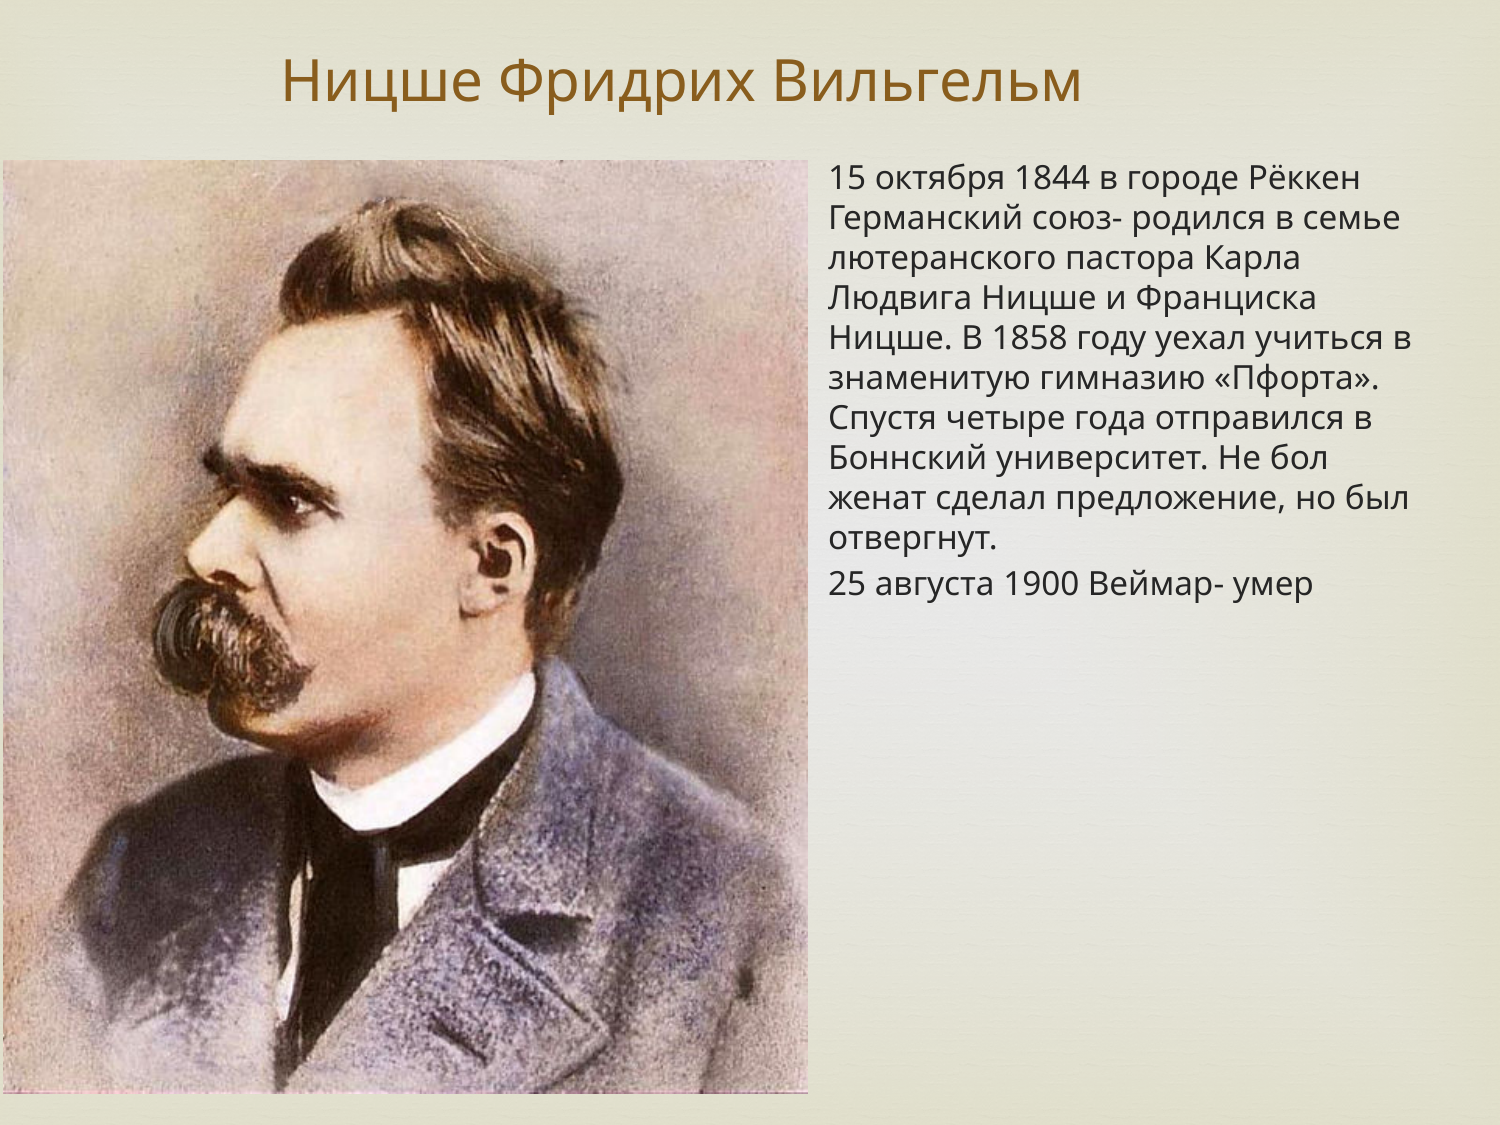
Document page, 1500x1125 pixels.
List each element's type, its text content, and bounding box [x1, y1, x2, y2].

title Ницше Фридрих Вильгельм [265, 0, 1447, 121]
picture [2, 160, 808, 1095]
list 15 октября 1844 в городе Рёккен Германский союз- родился в семье лютеранского пастора Карла Людвига Ницше и Франциска Ницше. В 1858 году уехал учиться в знаменитую гимназию «Пфорта». Спустя четыре года отправился в Боннский университет. Не бол женат сделал предложение, но был отвергнут. 25 августа 1900 Веймар- умер [813, 149, 1436, 1087]
